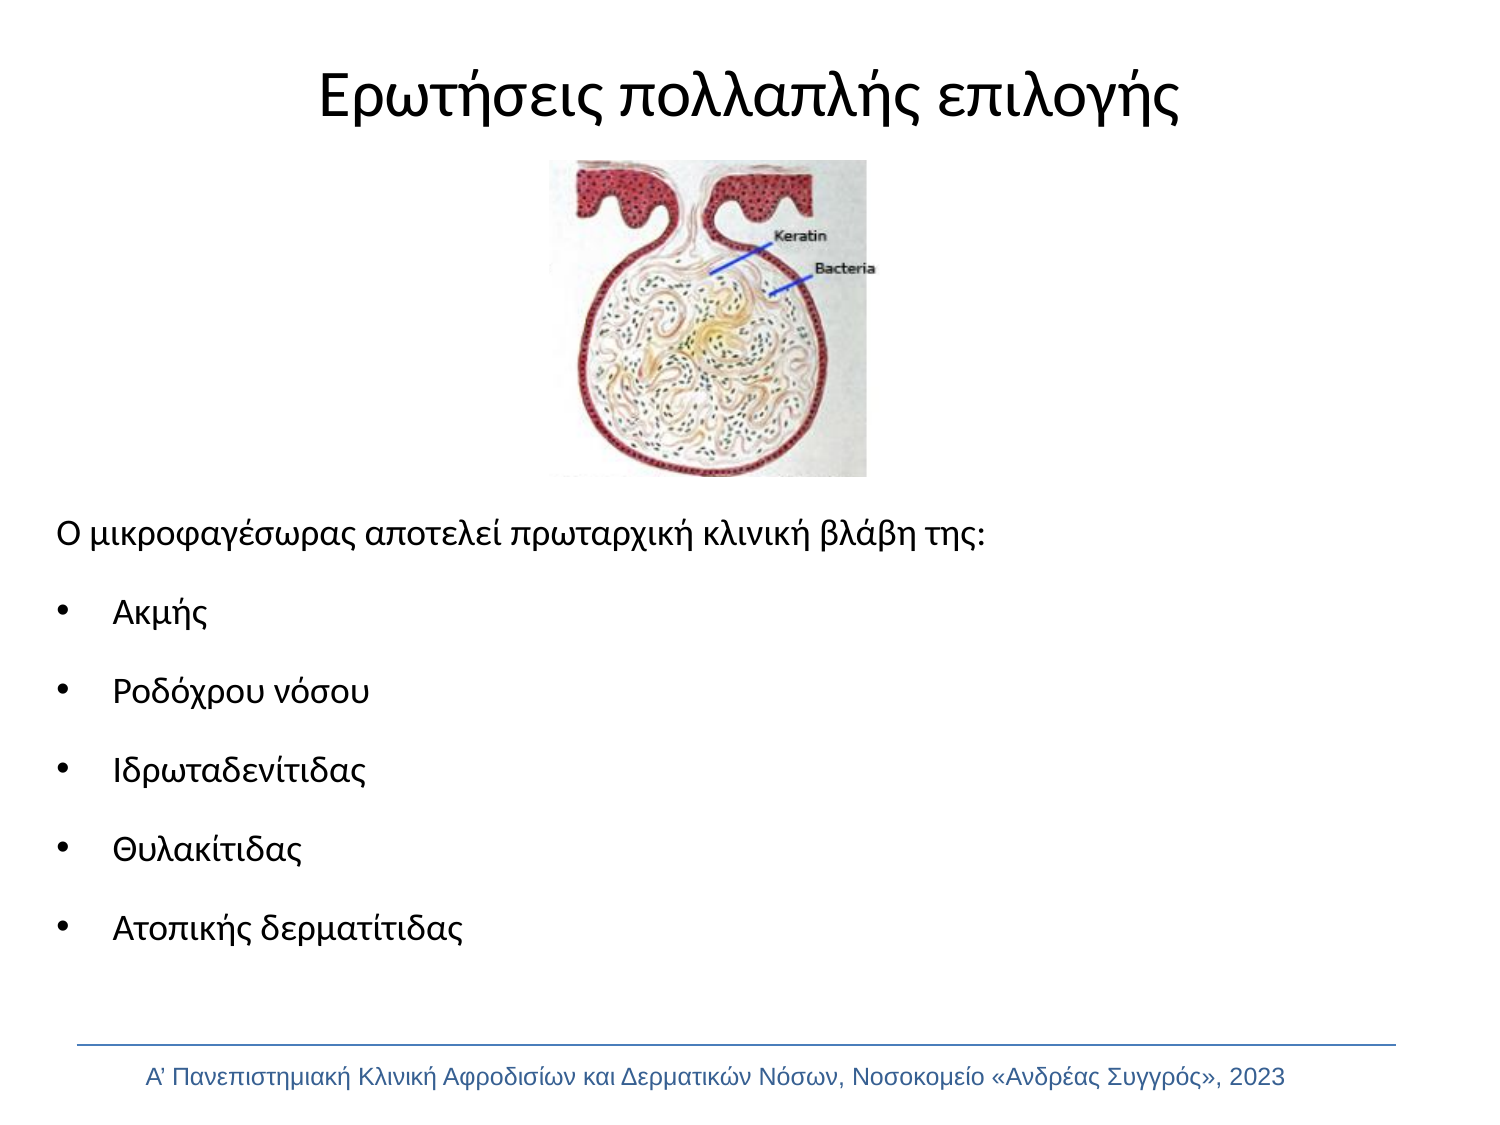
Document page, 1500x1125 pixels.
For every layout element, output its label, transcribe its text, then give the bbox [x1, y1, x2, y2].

list Ο μικροφαγέσωρας αποτελεί πρωταρχική κλινική βλάβη της: Ακμής Ροδόχρου νόσου Ιδρωταδενίτιδας Θυλακίτιδας Ατοπικής δερματίτιδας [41, 491, 1500, 811]
picture [548, 160, 892, 477]
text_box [46, 1044, 1397, 1099]
text_box Ερωτήσεις πολλαπλής επιλογής [74, 0, 1425, 183]
